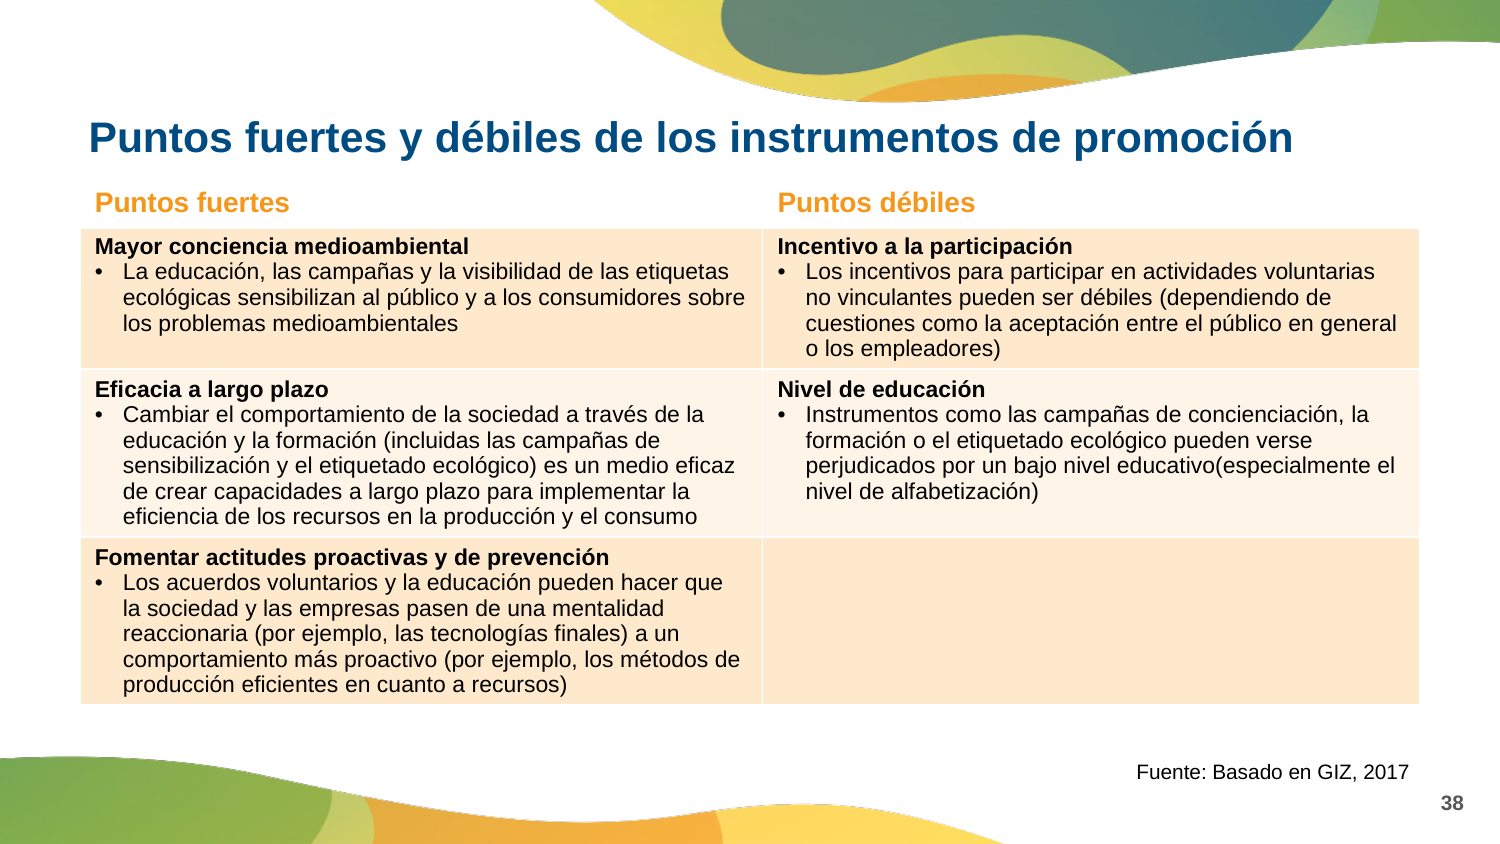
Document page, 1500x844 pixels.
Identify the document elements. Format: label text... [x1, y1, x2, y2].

table_cell Nivel de educación Instrumentos como las campañas de concienciación, la formación o el etiquetado ecológico pueden verse perjudicados por un bajo nivel educativo(especialmente el nivel de alfabetización) [763, 370, 1419, 536]
table_header Puntos fuertes [81, 181, 762, 223]
table_cell Eficacia a largo plazo Cambiar el comportamiento de la sociedad a través de la educación y la formación (incluidas las campañas de sensibilización y el etiquetado ecológico) es un medio eficaz de crear capacidades a largo plazo para implementar la eficiencia de los recursos en la producción y el consumo [81, 370, 762, 536]
slide_number 38 [1141, 780, 1479, 826]
title Puntos fuertes y débiles de los instrumentos de promoción [73, 94, 1480, 184]
table_cell Fomentar actitudes proactivas y de prevención Los acuerdos voluntarios y la educación pueden hacer que la sociedad y las empresas pasen de una mentalidad reaccionaria (por ejemplo, las tecnologías finales) a un comportamiento más proactivo (por ejemplo, los métodos de producción eficientes en cuanto a recursos) [81, 538, 762, 704]
picture [0, 0, 1500, 120]
text_box Fuente: Basado en GIZ, 2017 [1121, 750, 1425, 791]
table_header Puntos débiles [763, 181, 1419, 223]
table_cell Mayor conciencia medioambiental La educación, las campañas y la visibilidad de las etiquetas ecológicas sensibilizan al público y a los consumidores sobre los problemas medioambientales [81, 229, 762, 368]
picture [0, 724, 1500, 844]
table_cell [763, 538, 1419, 704]
table_cell Incentivo a la participación Los incentivos para participar en actividades voluntarias no vinculantes pueden ser débiles (dependiendo de cuestiones como la aceptación entre el público en general o los empleadores) [763, 229, 1419, 368]
